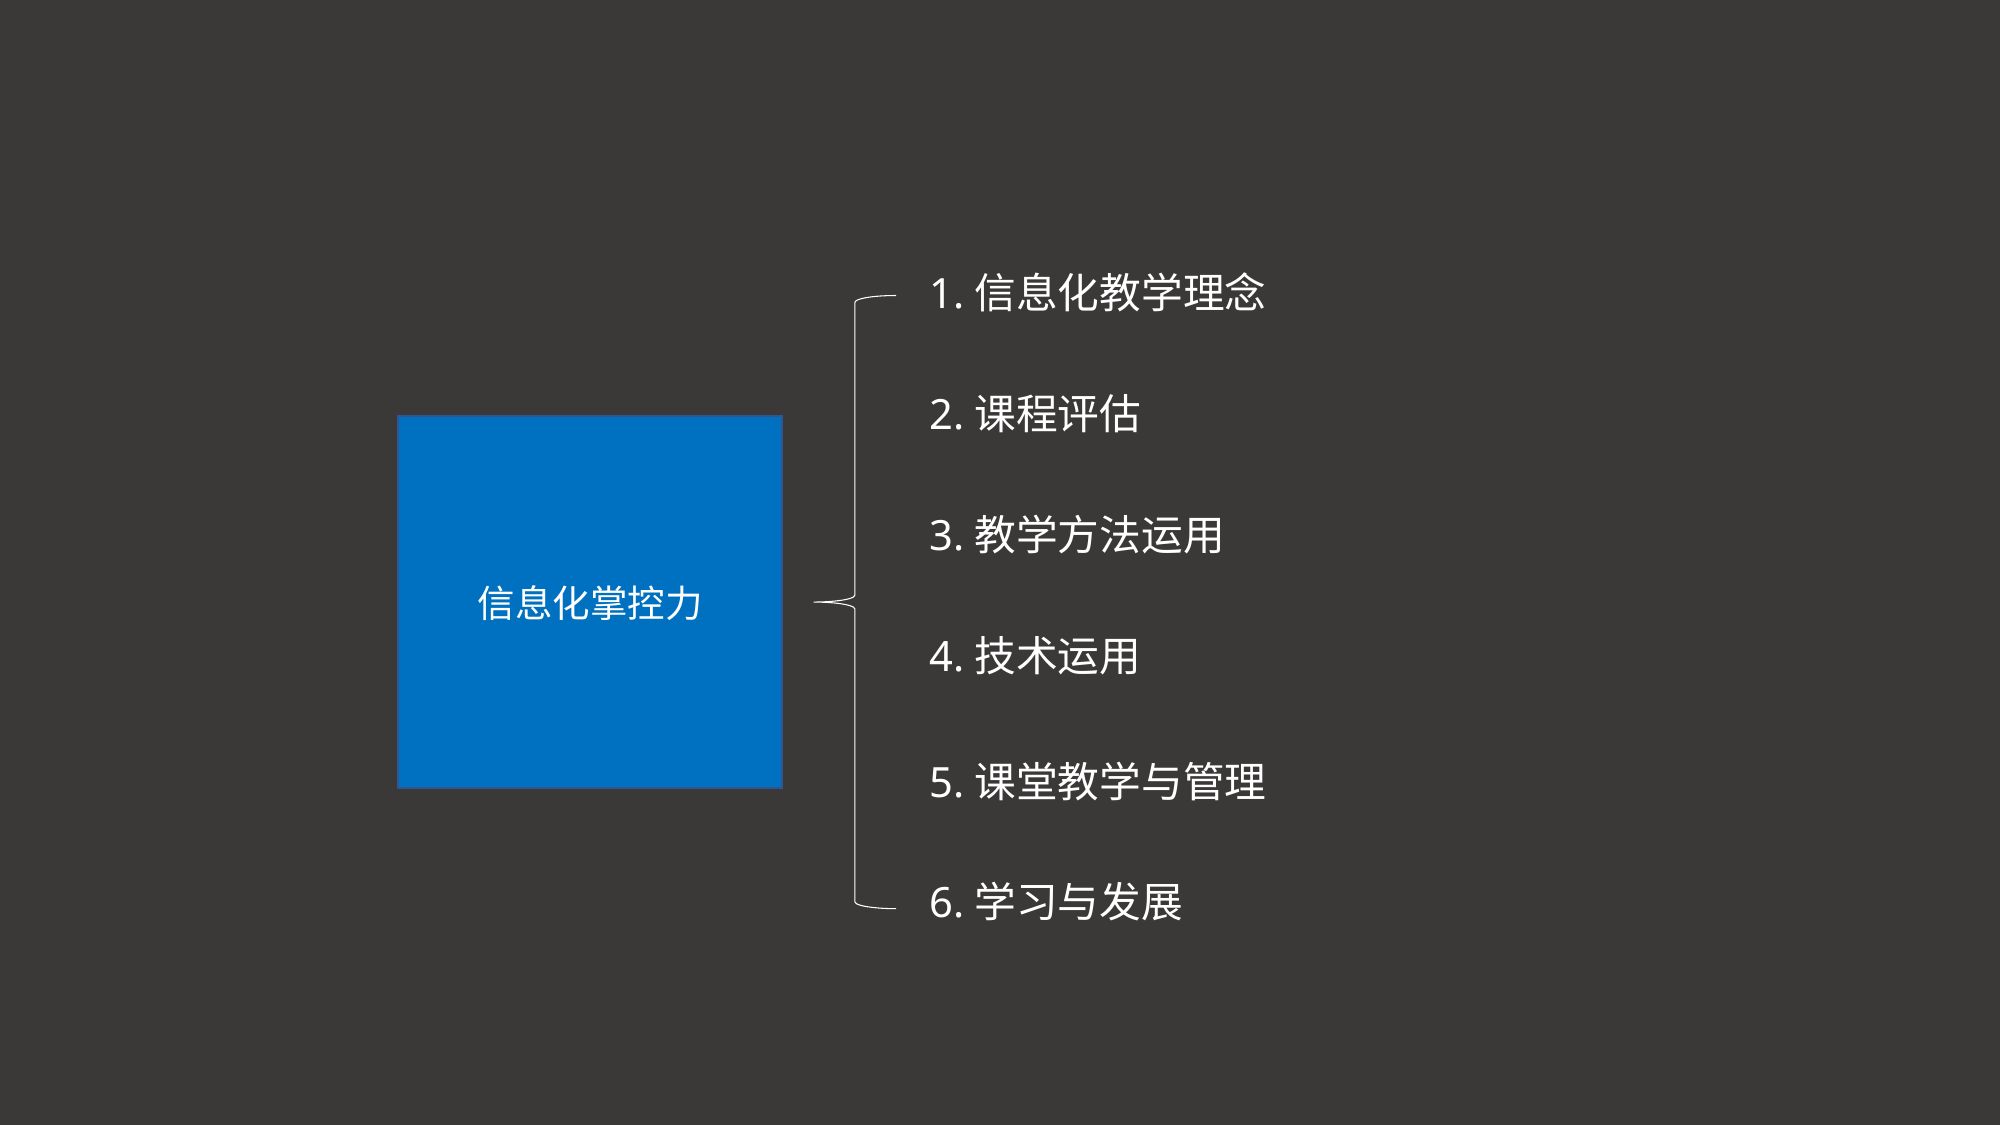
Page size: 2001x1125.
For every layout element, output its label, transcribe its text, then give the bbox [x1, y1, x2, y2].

text_box 1.信息化教学理念 [914, 231, 1335, 352]
text_box 信息化掌控力 [397, 415, 783, 789]
text_box 2.课程评估 [914, 352, 1335, 473]
text_box [813, 294, 897, 910]
text_box 3.教学方法运用 [914, 473, 1335, 594]
text_box 4.技术运用 [914, 594, 1335, 719]
text_box 6.学习与发展 [914, 840, 1335, 968]
text_box 5.课堂教学与管理 [914, 719, 1335, 840]
